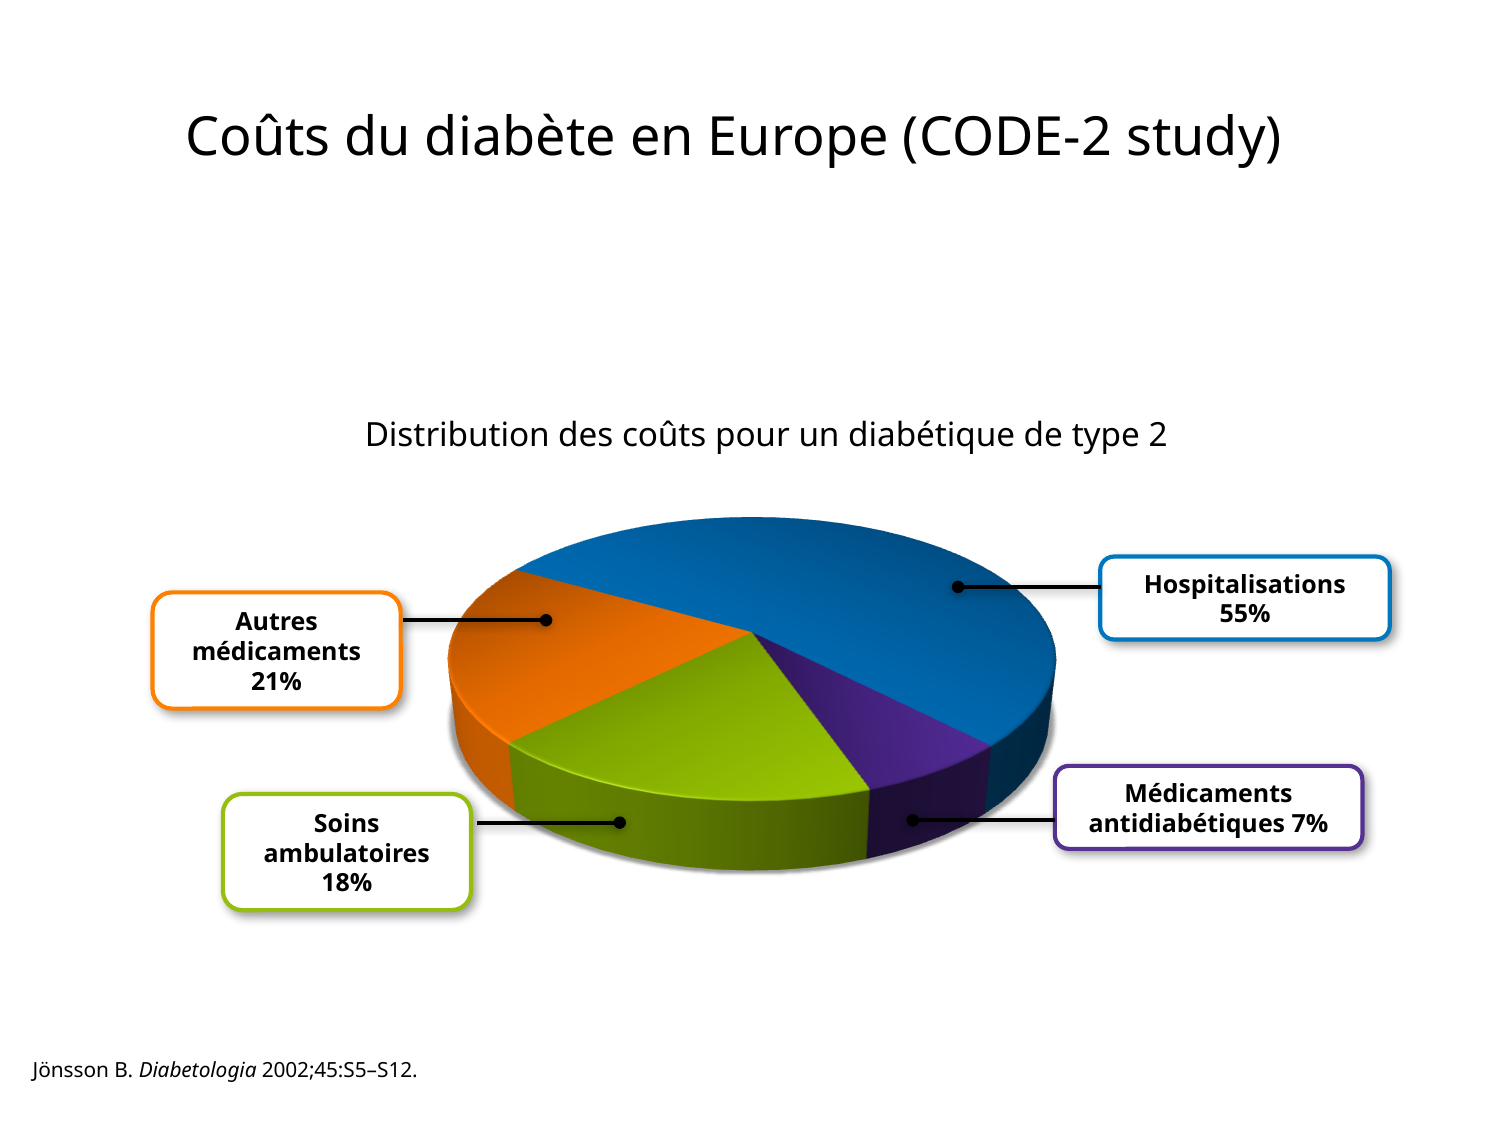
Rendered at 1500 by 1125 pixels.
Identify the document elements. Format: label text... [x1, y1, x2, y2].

title Coûts du diabète en Europe (CODE-2 study) [77, 73, 1390, 194]
text_box Soins ambulatoires 18% [222, 793, 377, 911]
text_box Hospitalisations 55% [1124, 556, 1390, 640]
text_box [9, 193, 1325, 973]
text_box Médicaments antidiabétiques 7% [1124, 765, 1363, 849]
text_box Autres médicaments 21% [152, 592, 377, 709]
text_box Jönsson B. Diabetologia 2002;45:S5–S12. [32, 1059, 1065, 1091]
text_box Distribution des coûts pour un diabétique de type 2 [362, 411, 1172, 456]
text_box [382, 452, 1121, 946]
